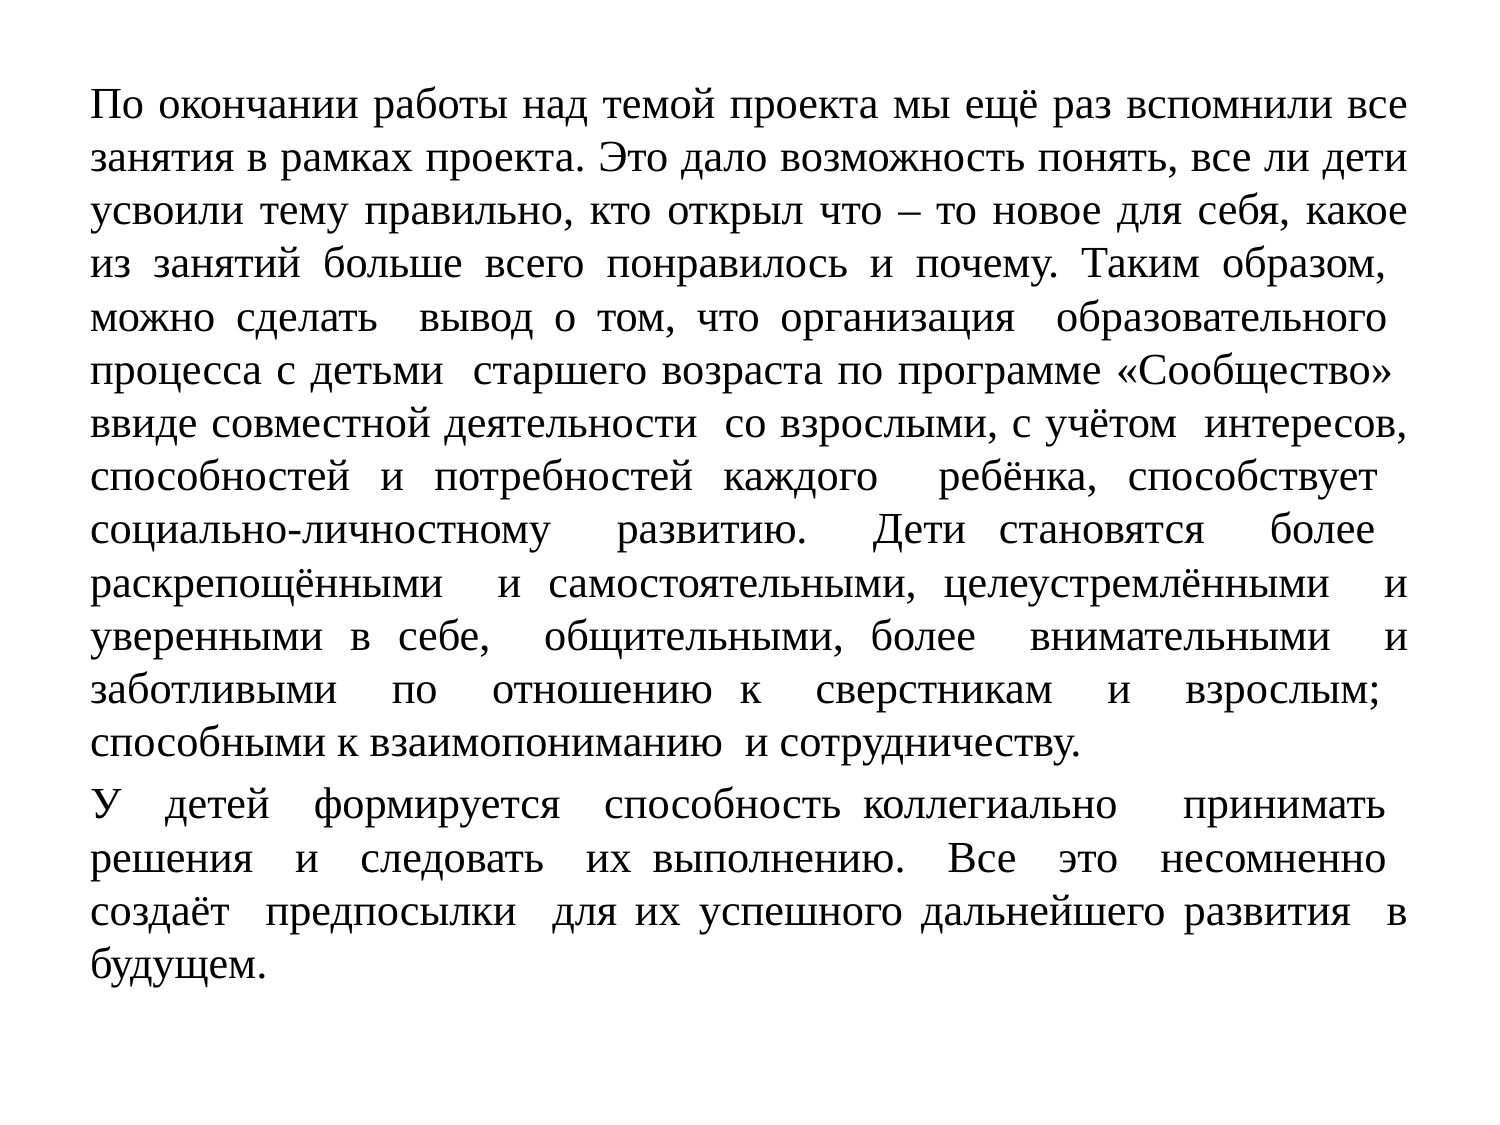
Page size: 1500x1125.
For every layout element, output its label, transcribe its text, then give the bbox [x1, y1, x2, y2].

list По окончании работы над темой проекта мы ещё раз вспомнили все занятия в рамках проекта. Это дало возможность понять, все ли дети усвоили тему правильно, кто открыл что – то новое для себя, какое из занятий больше всего понравилось и почему. Таким образом, можно сделать вывод о том, что организация образовательного процесса с детьми старшего возраста по программе «Сообщество» ввиде совместной деятельности со взрослыми, с учётом интересов, способностей и потребностей каждого ребёнка, способствует социально-личностному развитию. Дети становятся более раскрепощёнными и самостоятельными, целеустремлёнными и уверенными в себе, общительными, более внимательными и заботливыми по отношению к сверстникам и взрослым; способными к взаимопониманию и сотрудничеству. У детей формируется способность коллегиально принимать решения и следовать их выполнению. Все это несомненно создаёт предпосылки для их успешного дальнейшего развития в будущем. [74, 66, 1426, 1006]
